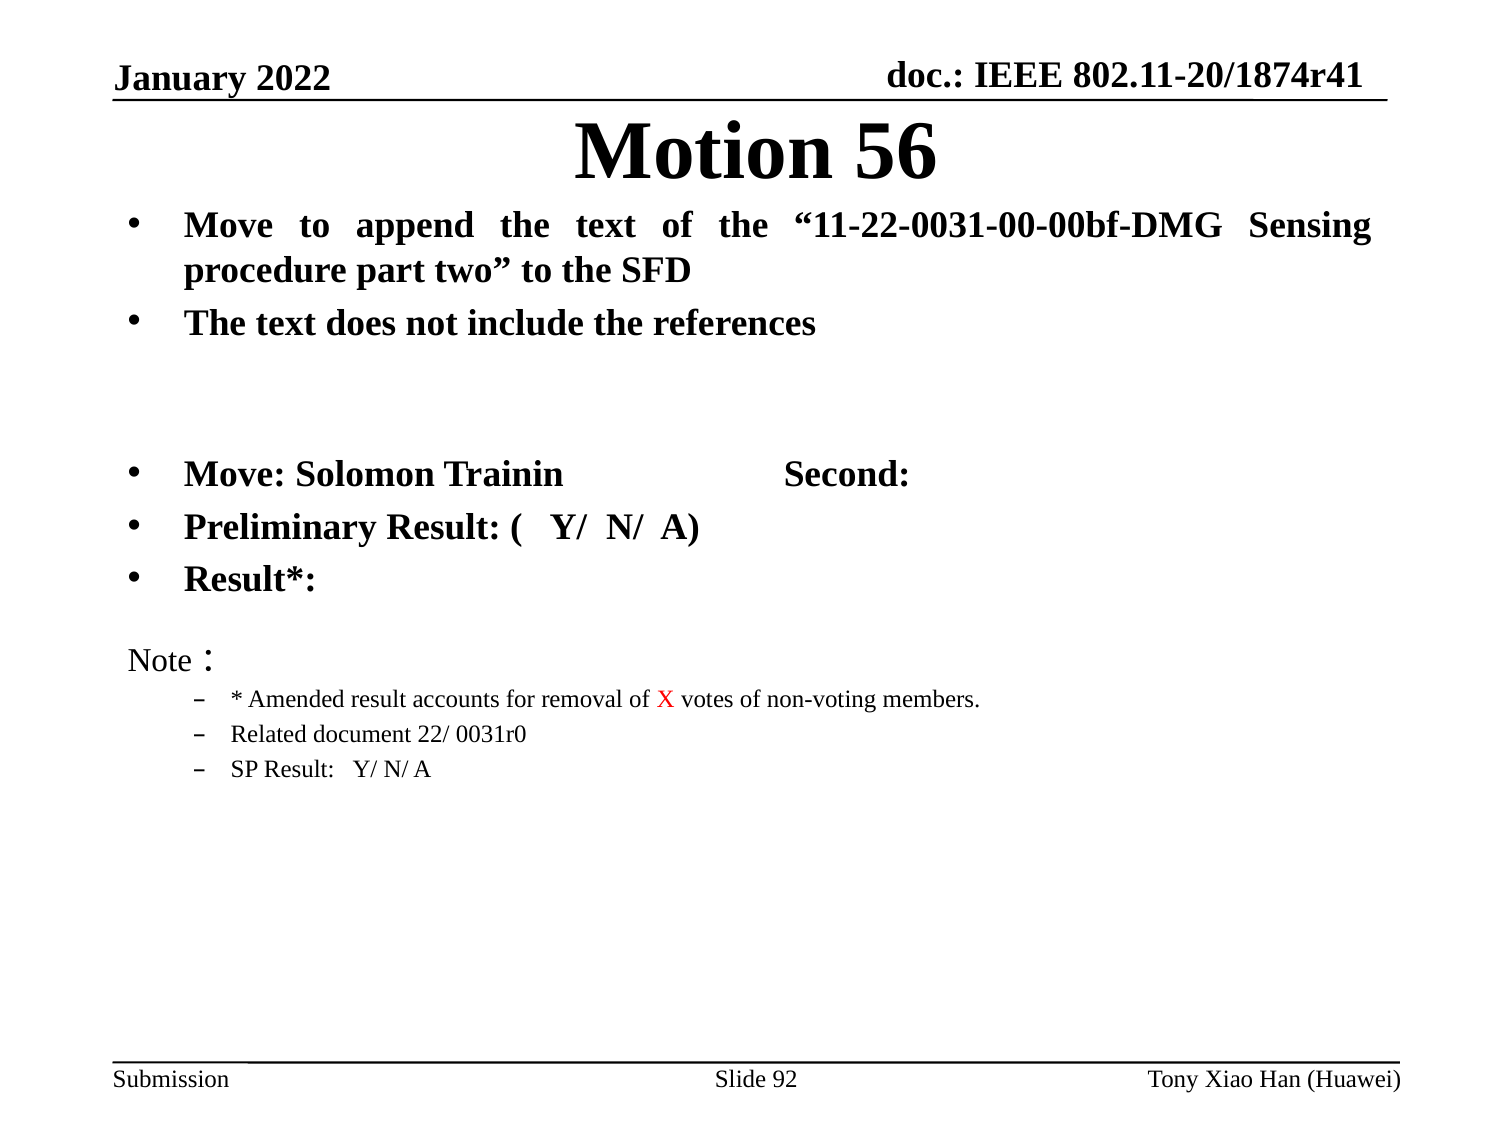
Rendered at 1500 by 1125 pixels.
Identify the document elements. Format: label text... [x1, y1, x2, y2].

footer Tony Xiao Han (Huawei) [999, 1061, 1402, 1093]
slide_number Slide 92 [712, 1061, 800, 1093]
text_box Motion 56 [118, 87, 1394, 225]
text_box Move to append the text of the “11-22-0031-00-00bf-DMG Sensing procedure part two” to the SFD The text does not include the references Move: Solomon Trainin Second: Preliminary Result: ( Y/ N/ A) Result*: Note： * Amended result accounts for removal of X votes of non-voting members. Related document 22/ 0031r0 SP Result: Y/ N/ A [112, 162, 1388, 850]
